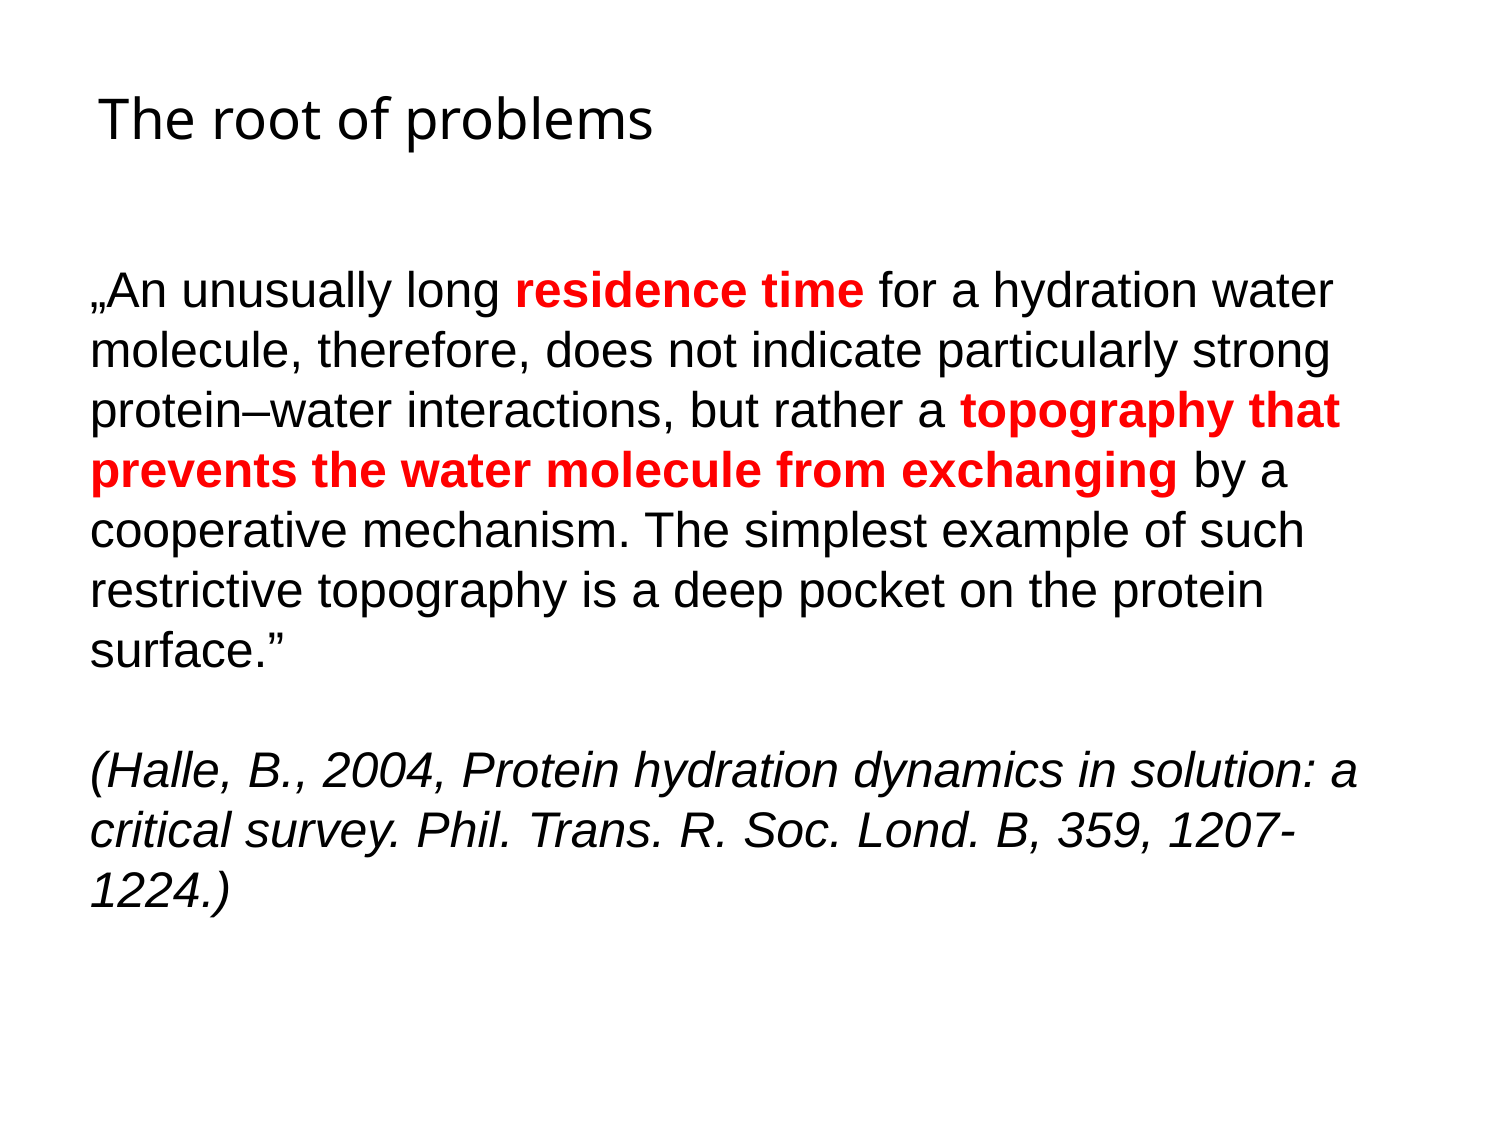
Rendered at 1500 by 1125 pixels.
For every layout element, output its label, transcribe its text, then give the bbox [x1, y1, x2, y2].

text_box The root of problems [83, 75, 670, 158]
text_box „An unusually long residence time for a hydration water molecule, therefore, does not indicate particularly strong protein–water interactions, but rather a topography that prevents the water molecule from exchanging by a cooperative mechanism. The simplest example of such restrictive topography is a deep pocket on the protein surface.” (Halle, B., 2004, Protein hydration dynamics in solution: a critical survey. Phil. Trans. R. Soc. Lond. B, 359, 1207-1224.) [75, 249, 1375, 925]
